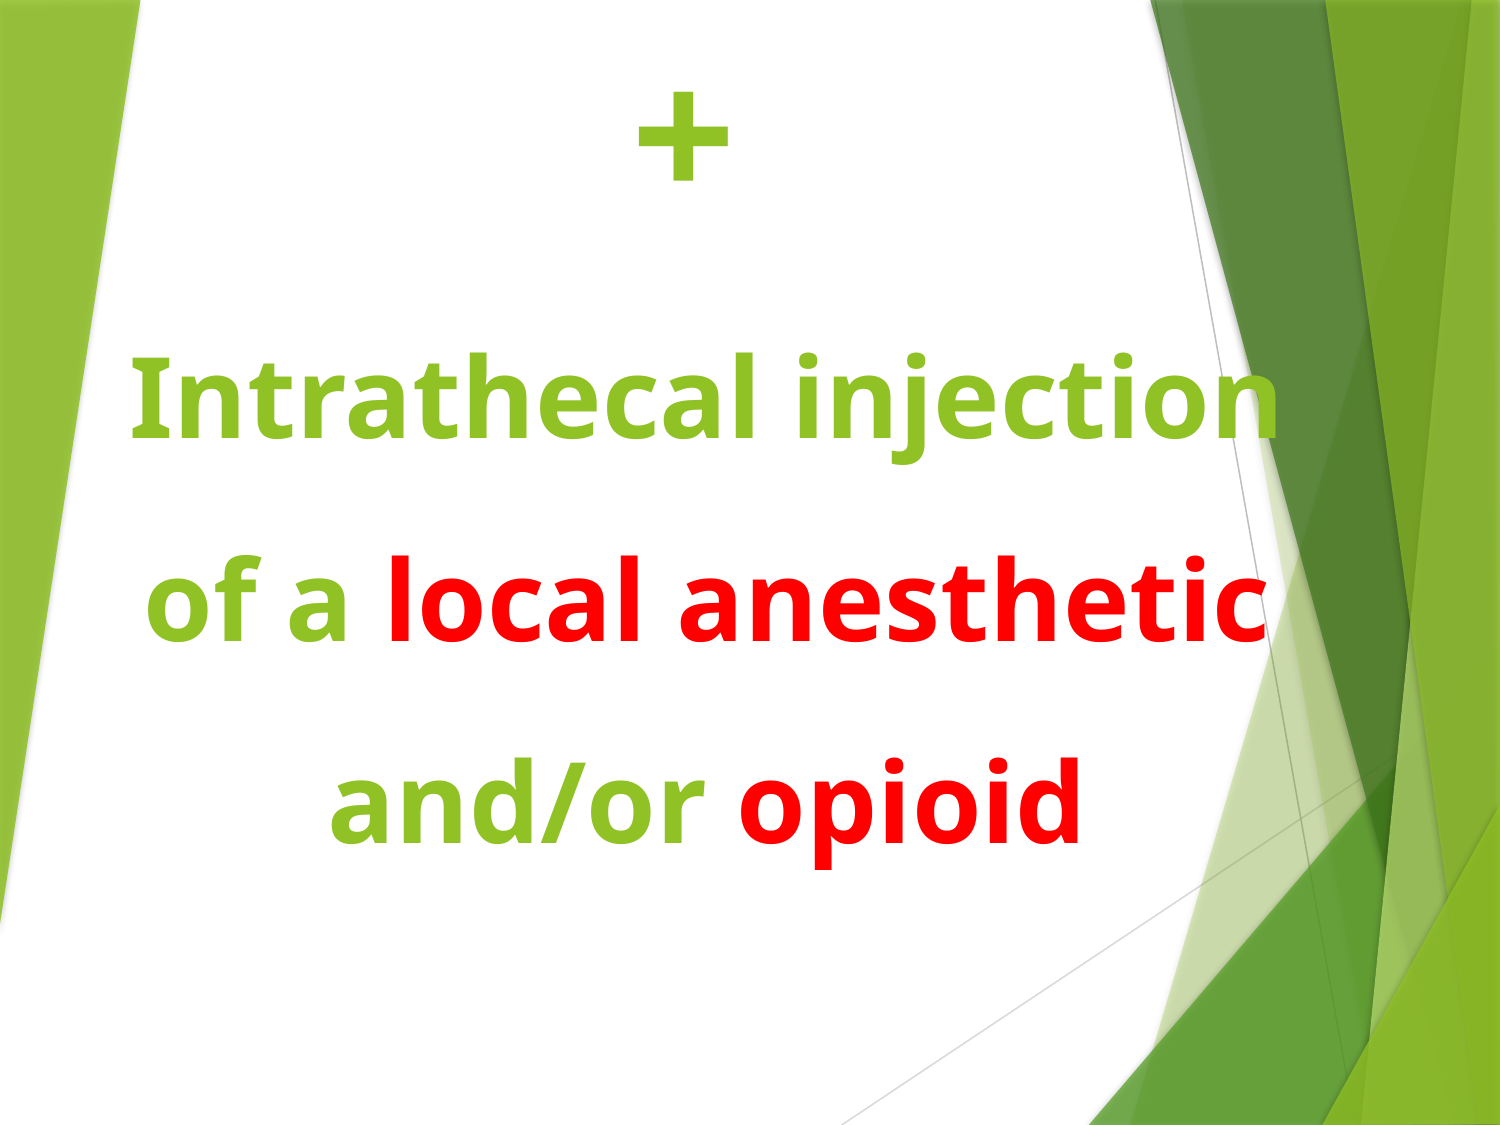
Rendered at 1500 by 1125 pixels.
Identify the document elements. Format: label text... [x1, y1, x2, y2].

subtitle + Intrathecal injection of a local anesthetic and/or opioid [71, 44, 1344, 1030]
